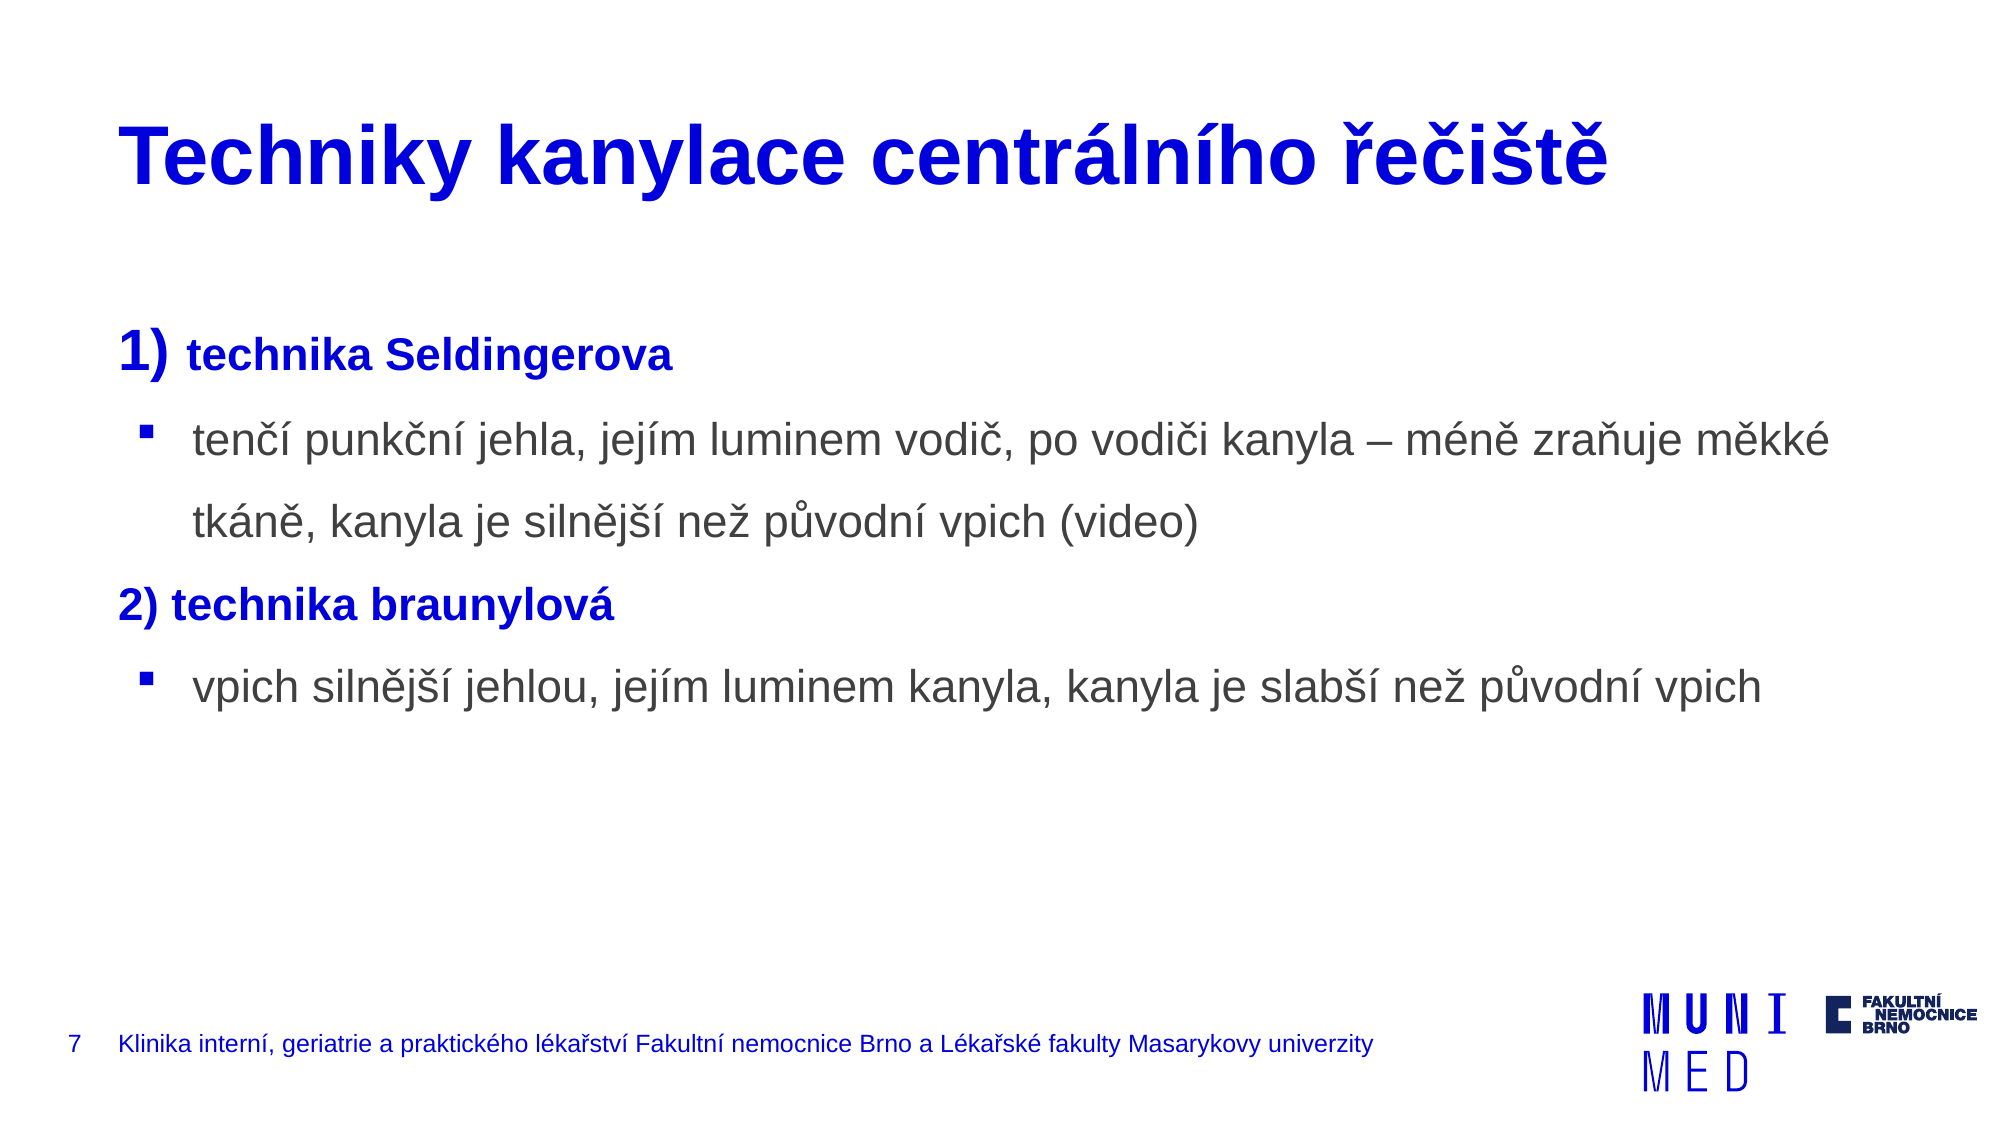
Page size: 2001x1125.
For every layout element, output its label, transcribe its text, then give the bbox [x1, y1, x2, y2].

list 1) technika Seldingerova tenčí punkční jehla, jejím luminem vodič, po vodiči kanyla – méně zraňuje měkké tkáně, kanyla je silnější než původní vpich (video) 2) technika braunylová vpich silnější jehlou, jejím luminem kanyla, kanyla je slabší než původní vpich [118, 277, 1883, 957]
title Techniky kanylace centrálního řečiště [118, 118, 1883, 193]
footer Klinika interní, geriatrie a praktického lékařství Fakultní nemocnice Brno a Lékařské fakulty Masarykovy univerzity [118, 1021, 1418, 1063]
slide_number 7 [67, 1021, 110, 1063]
